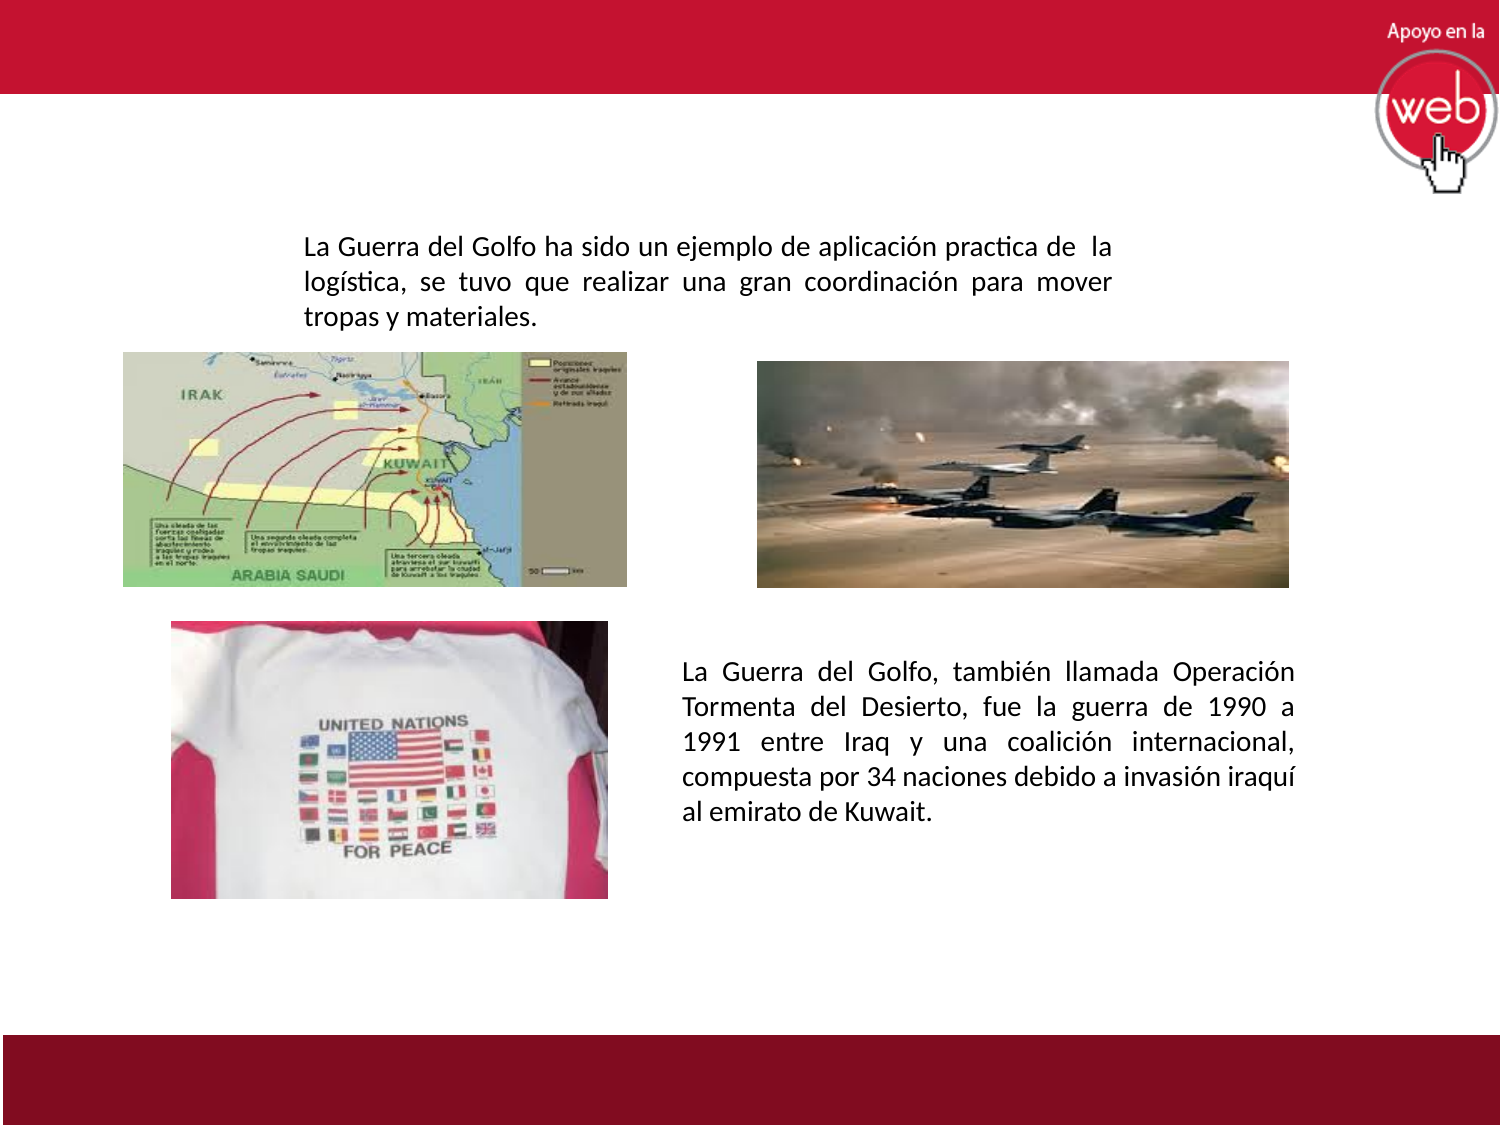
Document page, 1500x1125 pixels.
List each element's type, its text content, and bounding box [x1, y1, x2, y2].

text_box La Guerra del Golfo ha sido un ejemplo de aplicación practica de la logística, se tuvo que realizar una gran coordinación para mover tropas y materiales. [289, 220, 1128, 340]
text_box La Guerra del Golfo, también llamada Operación Tormenta del Desierto, fue la guerra de 1990 a 1991 entre Iraq y una coalición internacional, compuesta por 34 naciones debido a invasión iraquí al emirato de Kuwait. [667, 645, 1311, 835]
picture [0, 0, 1500, 1125]
